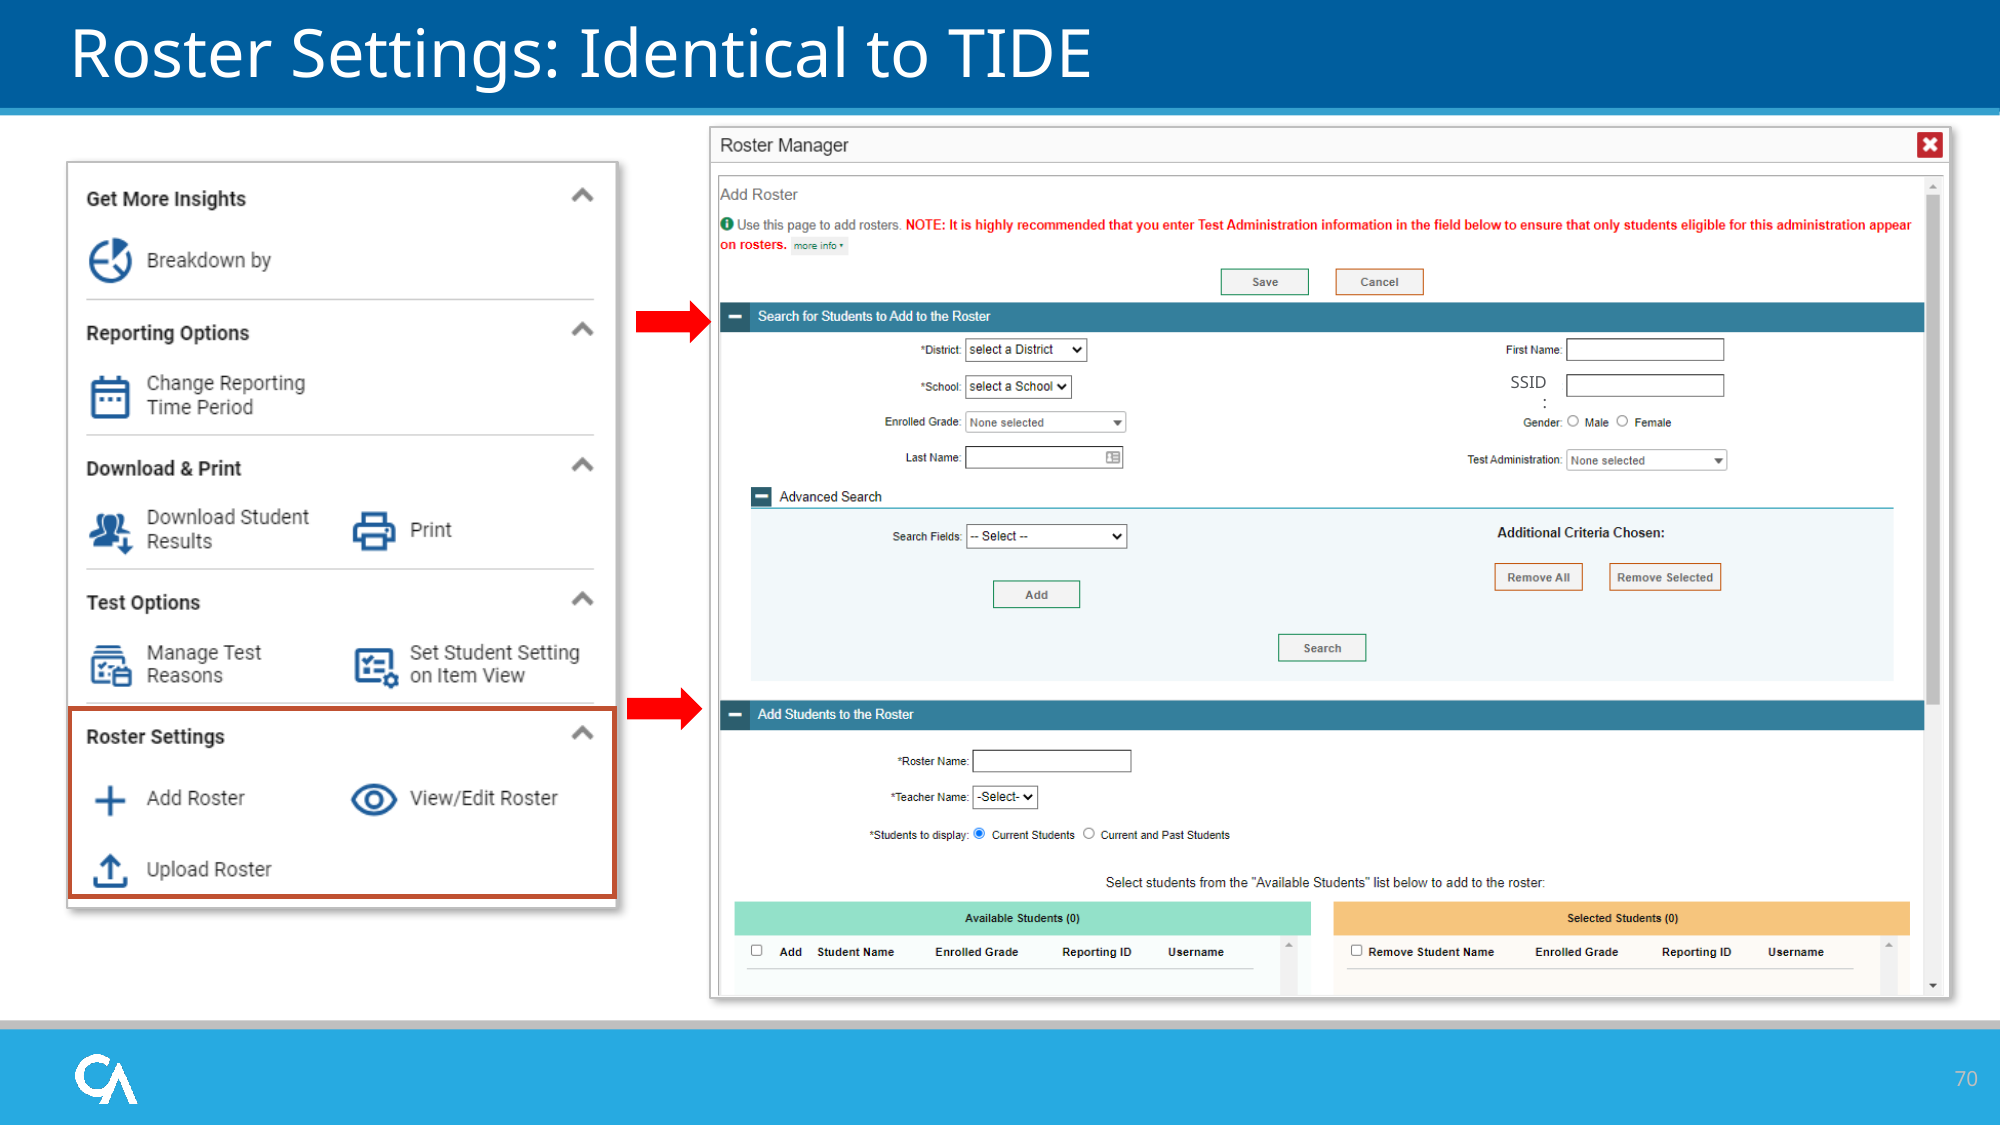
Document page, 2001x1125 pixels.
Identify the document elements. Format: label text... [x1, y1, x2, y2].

picture [75, 1054, 138, 1104]
slide_number 70 [1877, 1057, 1993, 1103]
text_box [627, 127, 1950, 998]
picture [68, 162, 617, 908]
title Roster Settings: Identical to TIDE [69, 10, 1878, 96]
